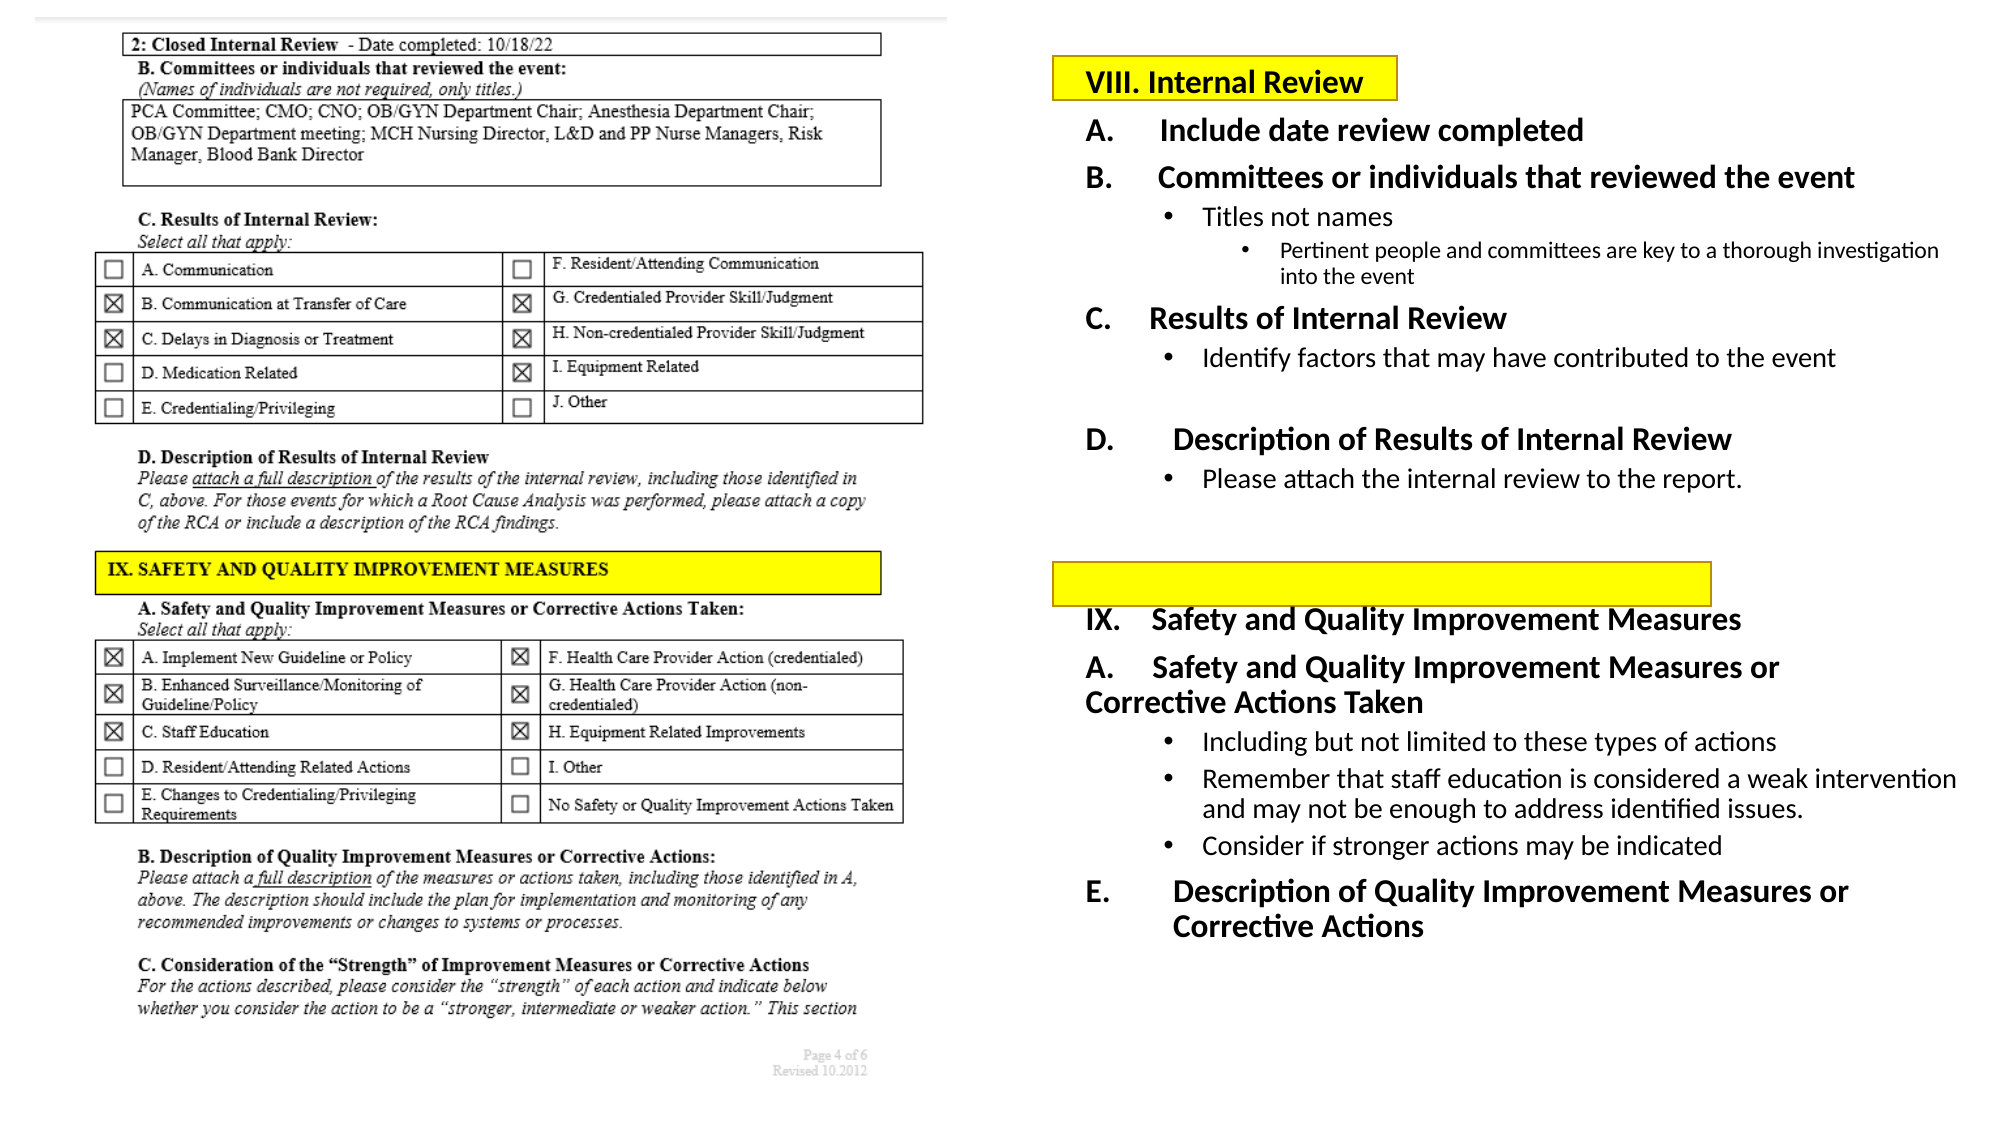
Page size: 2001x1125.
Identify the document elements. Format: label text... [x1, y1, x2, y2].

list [35, 17, 947, 1107]
text_box VIII. Internal Review A. Include date review completed B. Committees or individuals that reviewed the event Titles not names Pertinent people and committees are key to a thorough investigation into the event C. Results of Internal Review Identify factors that may have contributed to the event Description of Results of Internal Review Please attach the internal review to the report. IX. Safety and Quality Improvement Measures A. Safety and Quality Improvement Measures or Corrective Actions Taken Including but not limited to these types of actions Remember that staff education is considered a weak intervention and may not be enough to address identified issues. Consider if stronger actions may be indicated Description of Quality Improvement Measures or Corrective Actions [1070, 57, 1981, 975]
text_box [1052, 561, 1070, 607]
text_box [1052, 55, 1398, 101]
